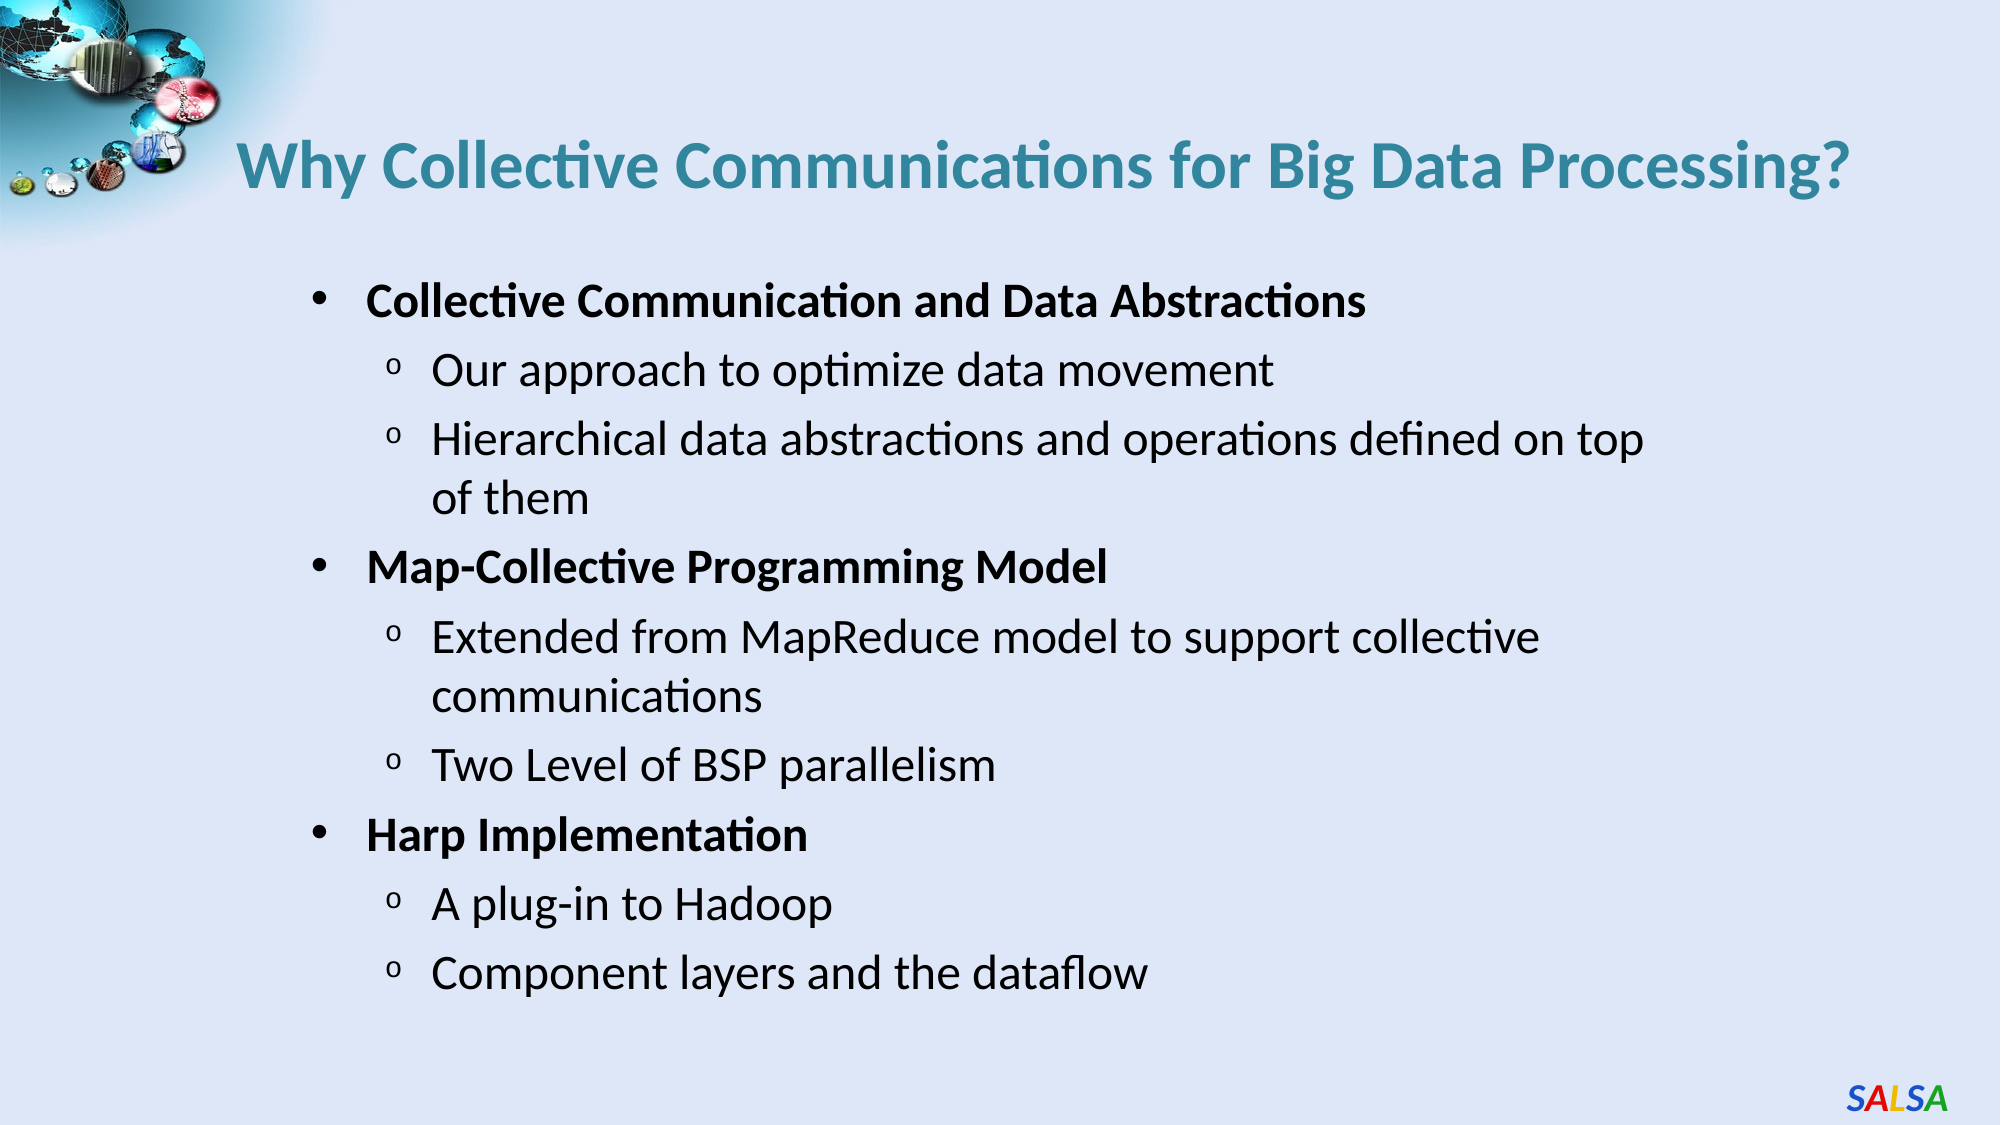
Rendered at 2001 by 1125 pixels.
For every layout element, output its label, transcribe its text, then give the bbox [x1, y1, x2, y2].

picture [0, 0, 350, 253]
list Collective Communication and Data Abstractions Our approach to optimize data movement Hierarchical data abstractions and operations defined on top of them Map-Collective Programming Model Extended from MapReduce model to support collective communications Two Level of BSP parallelism Harp Implementation A plug-in to Hadoop Component layers and the dataflow [295, 260, 1671, 1011]
title Why Collective Communications for Big Data Processing? [52, 109, 2000, 210]
